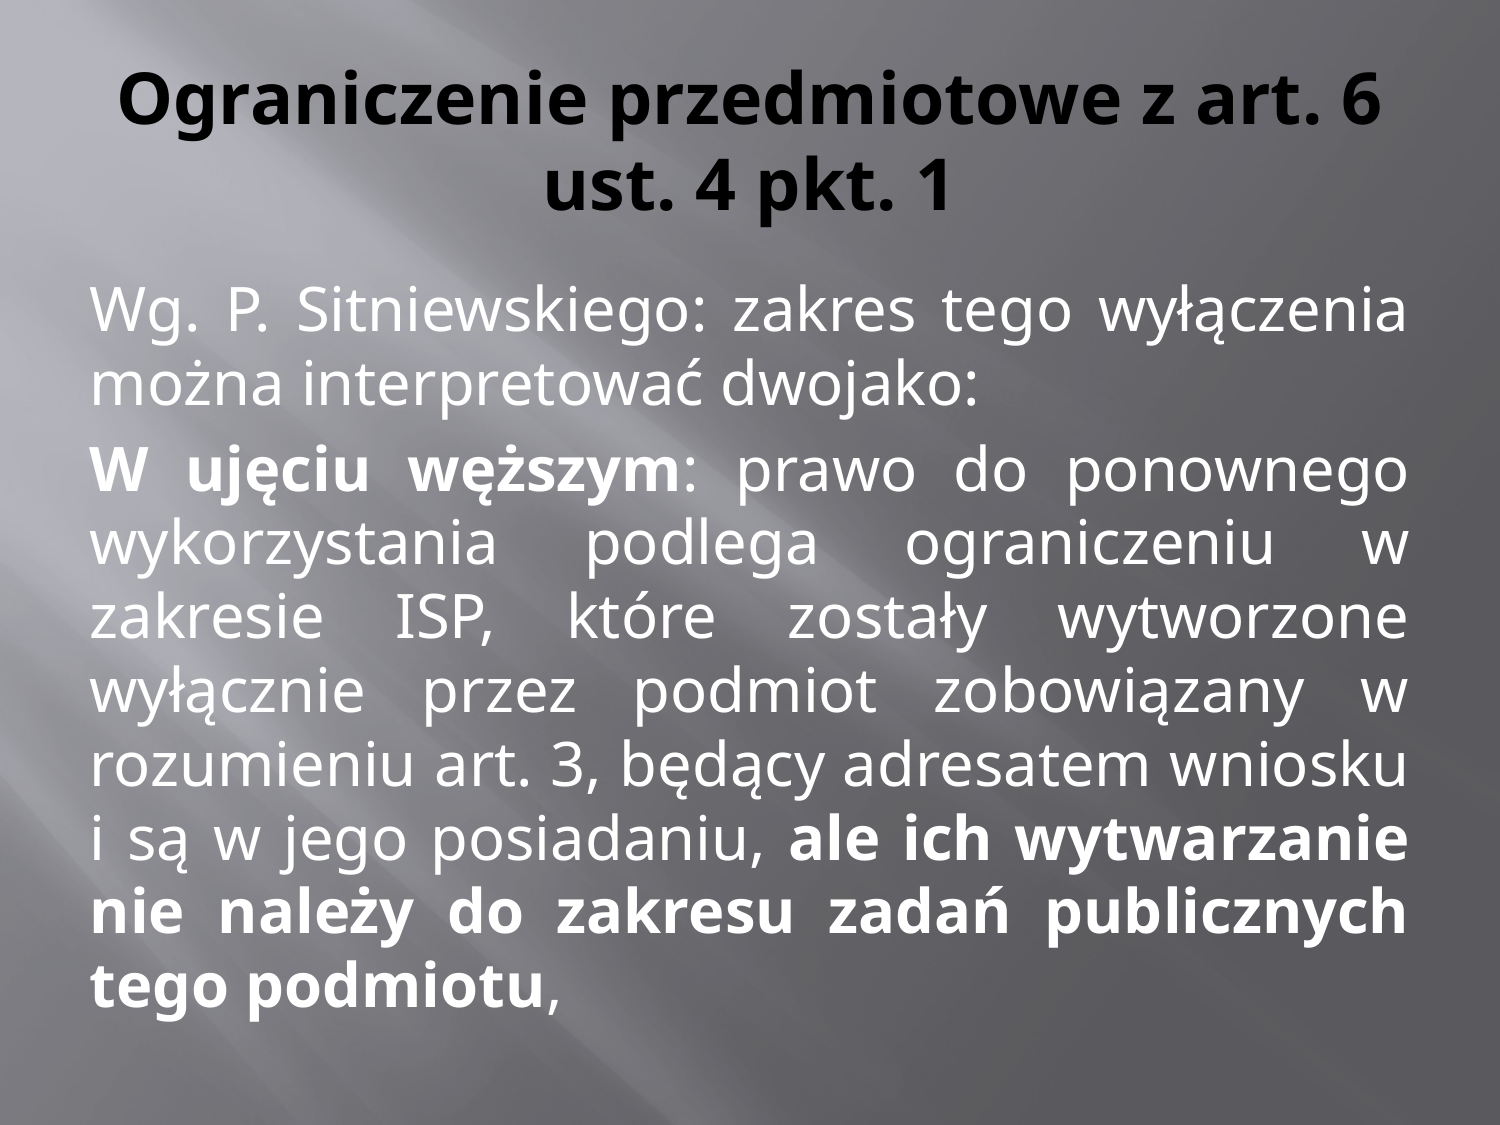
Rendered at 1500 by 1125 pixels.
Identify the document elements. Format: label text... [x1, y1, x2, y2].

title Ograniczenie przedmiotowe z art. 6 ust. 4 pkt. 1 [75, 45, 1425, 233]
list Wg. P. Sitniewskiego: zakres tego wyłączenia można interpretować dwojako: W ujęciu węższym: prawo do ponownego wykorzystania podlega ograniczeniu w zakresie ISP, które zostały wytworzone wyłącznie przez podmiot zobowiązany w rozumieniu art. 3, będący adresatem wniosku i są w jego posiadaniu, ale ich wytwarzanie nie należy do zakresu zadań publicznych tego podmiotu, [75, 262, 1425, 1035]
